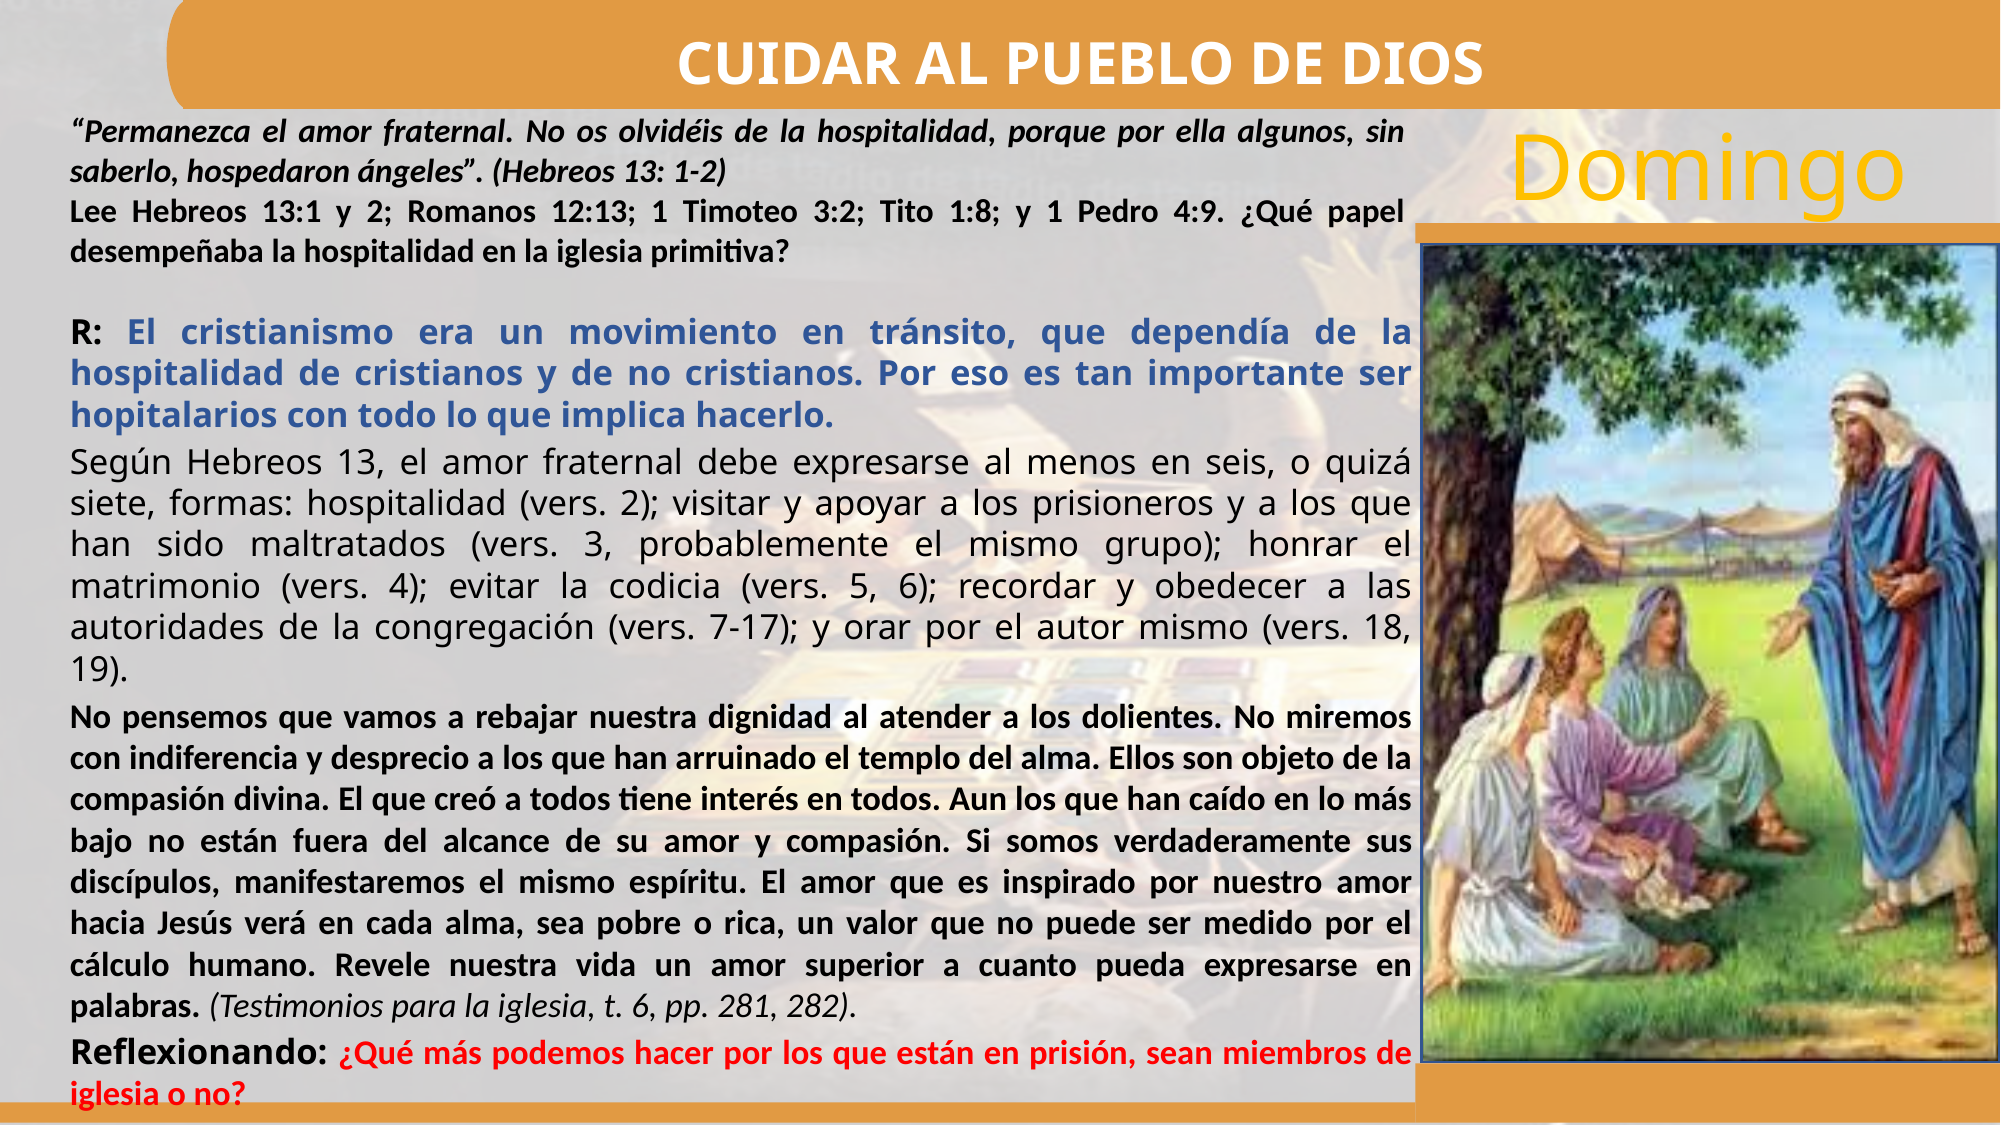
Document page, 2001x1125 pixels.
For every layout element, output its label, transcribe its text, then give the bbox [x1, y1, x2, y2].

text_box R: El cristianismo era un movimiento en tránsito, que dependía de la hospitalidad de cristianos y de no cristianos. Por eso es tan importante ser hopitalarios con todo lo que implica hacerlo. Según Hebreos 13, el amor fraternal debe expresarse al menos en seis, o quizá siete, formas: hospitalidad (vers. 2); visitar y apoyar a los prisioneros y a los que han sido maltratados (vers. 3, probablemente el mismo grupo); honrar el matrimonio (vers. 4); evitar la codicia (vers. 5, 6); recordar y obedecer a las autoridades de la congregación (vers. 7-17); y orar por el autor mismo (vers. 18, 19). No pensemos que vamos a rebajar nuestra dignidad al atender a los dolientes. No miremos con indiferencia y desprecio a los que han arruinado el templo del alma. Ellos son objeto de la compasión divina. El que creó a todos tiene interés en todos. Aun los que han caído en lo más bajo no están fuera del alcance de su amor y compasión. Si somos verdaderamente sus discípulos, manifestaremos el mismo espíritu. El amor que es inspirado por nuestro amor hacia Jesús verá en cada alma, sea pobre o rica, un valor que no puede ser medido por el cálculo humano. Revele nuestra vida un amor superior a cuanto pueda expresarse en palabras. (Testimonios para la iglesia, t. 6, pp. 281, 282). Reflexionando: ¿Qué más podemos hacer por los que están en prisión, sean miembros de iglesia o no? [55, 302, 1427, 1125]
text_box “Permanezca el amor fraternal. No os olvidéis de la hospitalidad, porque por ella algunos, sin saberlo, hospedaron ángeles”. (Hebreos 13: 1-2) Lee Hebreos 13:1 y 2; Romanos 12:13; 1 Timoteo 3:2; Tito 1:8; y 1 Pedro 4:9. ¿Qué papel desempeñaba la hospitalidad en la iglesia primitiva? [55, 101, 1422, 277]
text_box CUIDAR AL PUEBLO DE DIOS [161, 19, 2000, 104]
text_box [1420, 243, 2000, 1063]
